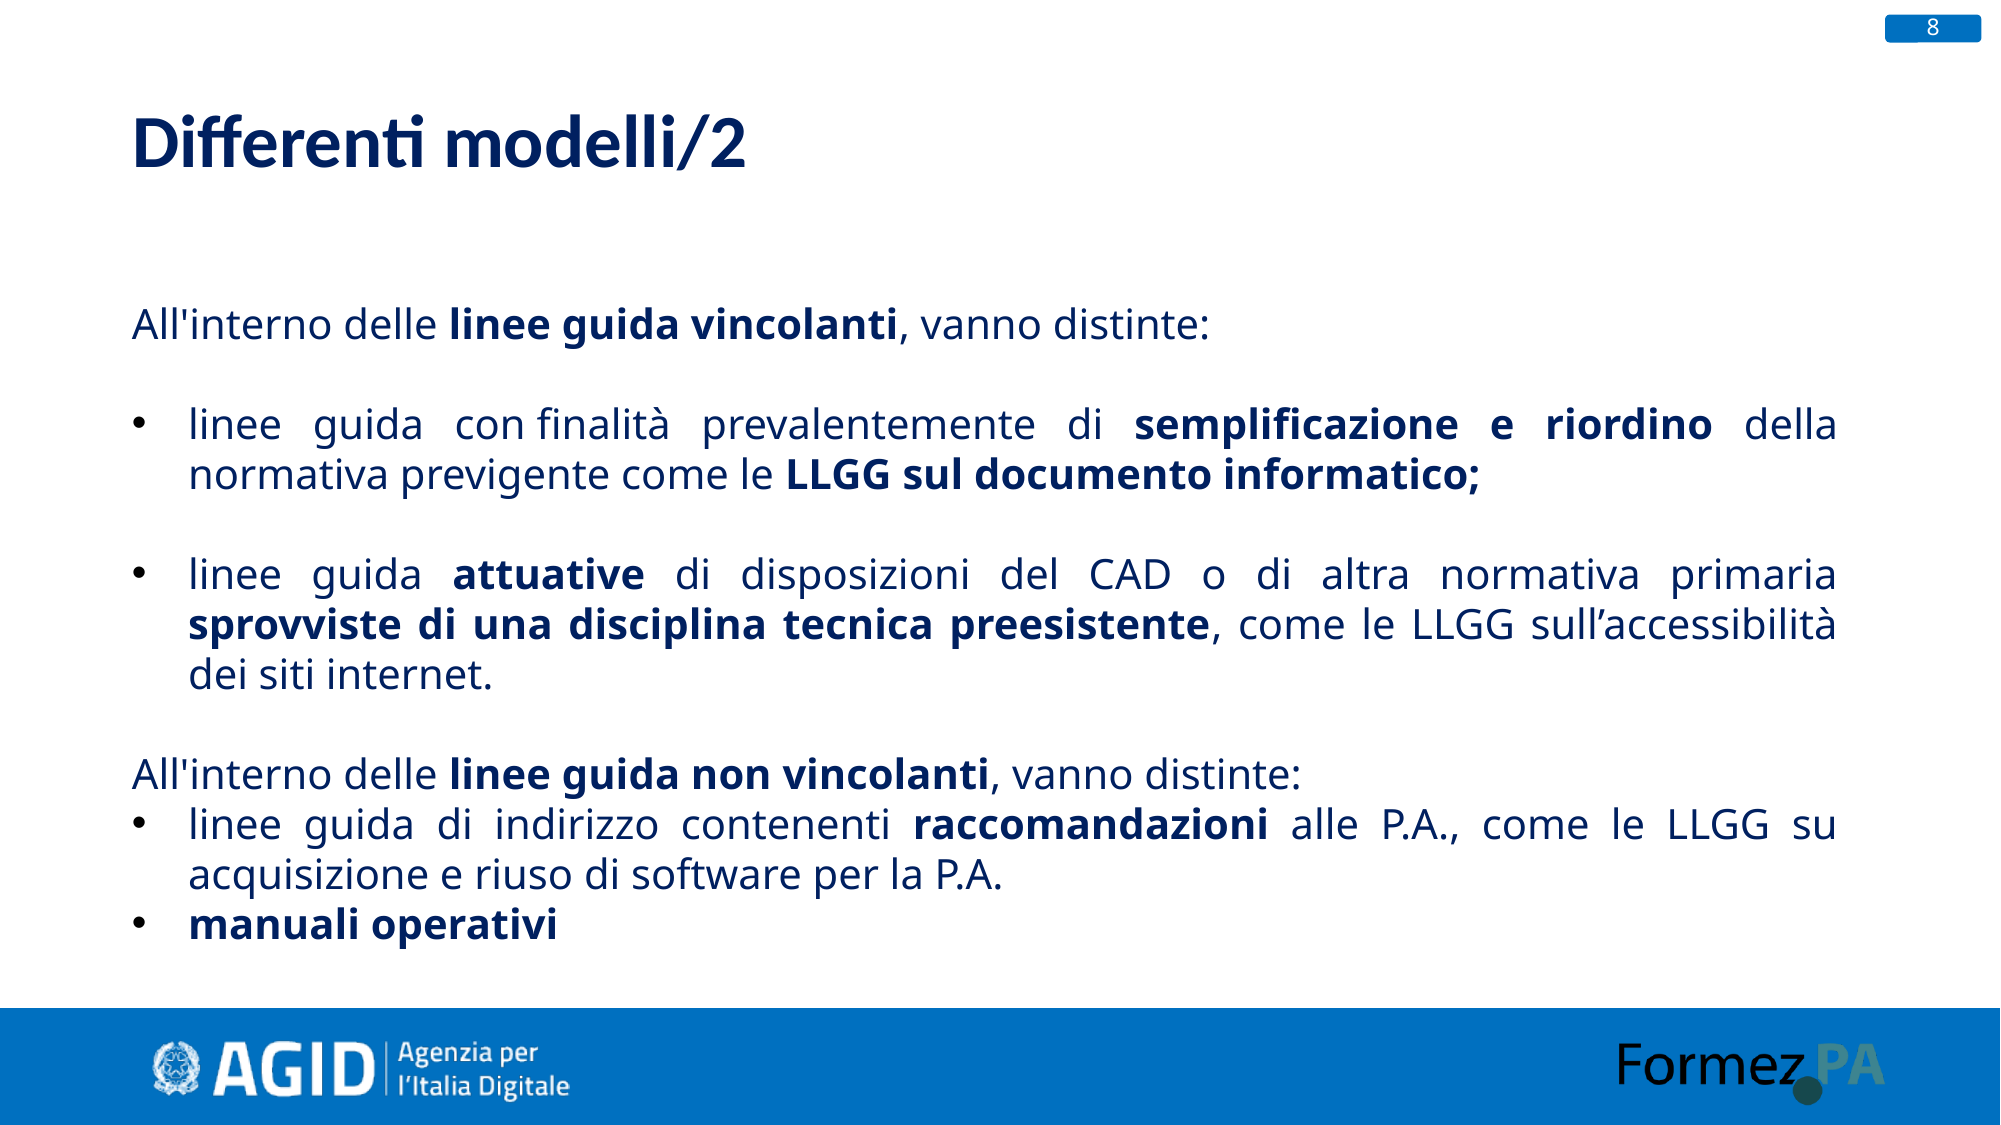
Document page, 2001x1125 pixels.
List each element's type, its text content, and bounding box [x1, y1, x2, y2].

text_box All'interno delle linee guida vincolanti, vanno distinte: linee guida con finalità prevalentemente di semplificazione e riordino della normativa previgente come le LLGG sul documento informatico; linee guida attuative di disposizioni del CAD o di altra normativa primaria sprovviste di una disciplina tecnica preesistente, come le LLGG sull’accessibilità dei siti internet. All'interno delle linee guida non vincolanti, vanno distinte: linee guida di indirizzo contenenti raccomandazioni alle P.A., come le LLGG su acquisizione e riuso di software per la P.A. manuali operativi [116, 239, 1854, 956]
picture [152, 1029, 571, 1120]
text_box Differenti modelli/2 [116, 84, 861, 190]
picture [1614, 1038, 1890, 1108]
text_box 8 [1885, 14, 1982, 43]
text_box [0, 1009, 2000, 1125]
